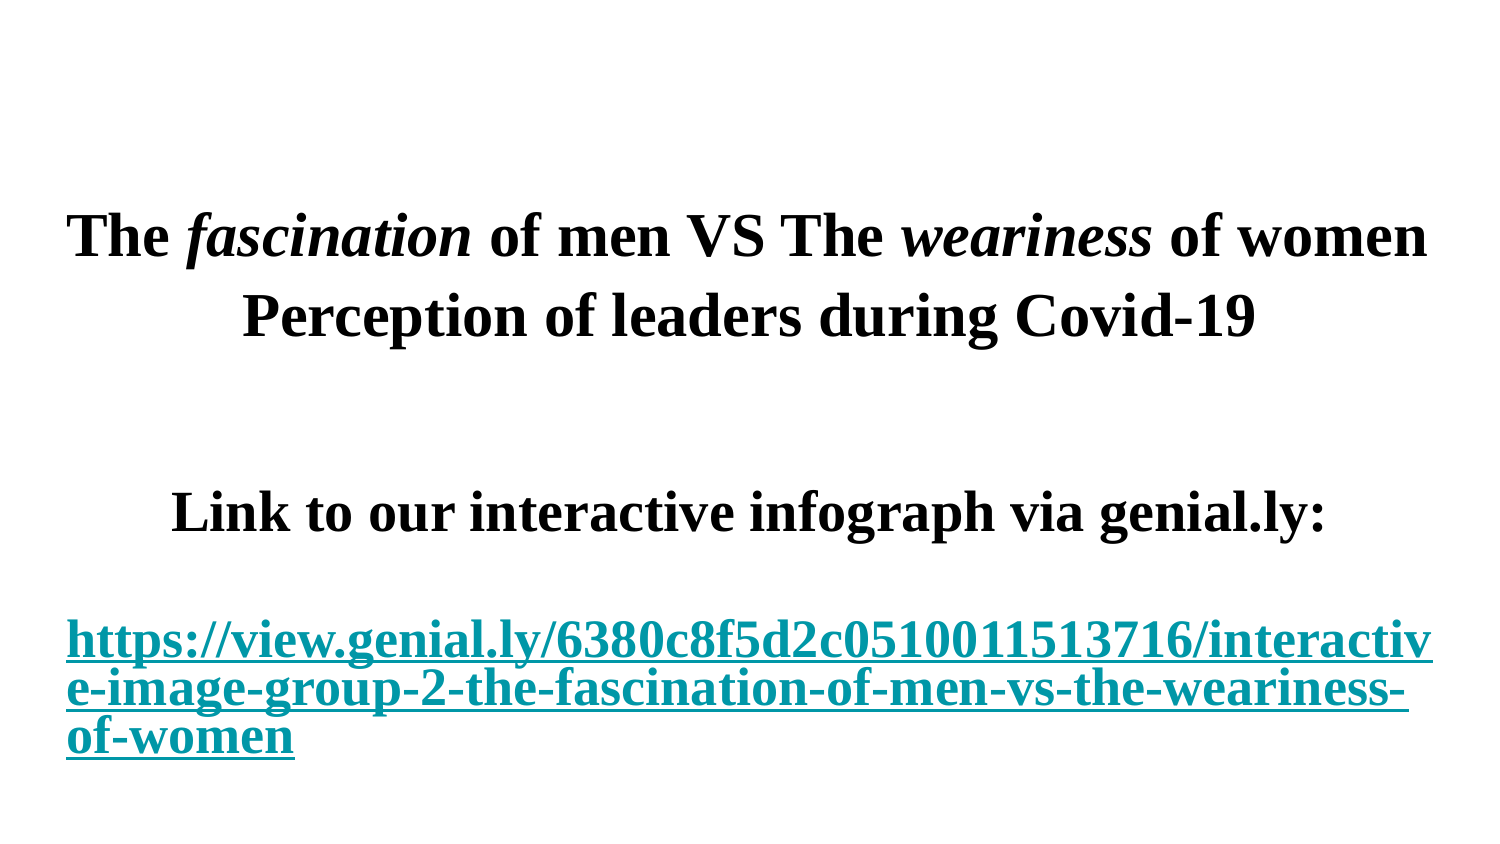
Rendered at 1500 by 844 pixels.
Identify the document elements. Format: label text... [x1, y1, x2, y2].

subtitle Link to our interactive infograph via genial.ly: https://view.genial.ly/6380c8f5d2c0510011513716/interactive-image-group-2-the-fascination-of-men-vs-the-weariness-of-women [51, 464, 1449, 826]
title The fascination of men VS The weariness of women Perception of leaders during Covid-19 [51, 27, 1449, 365]
